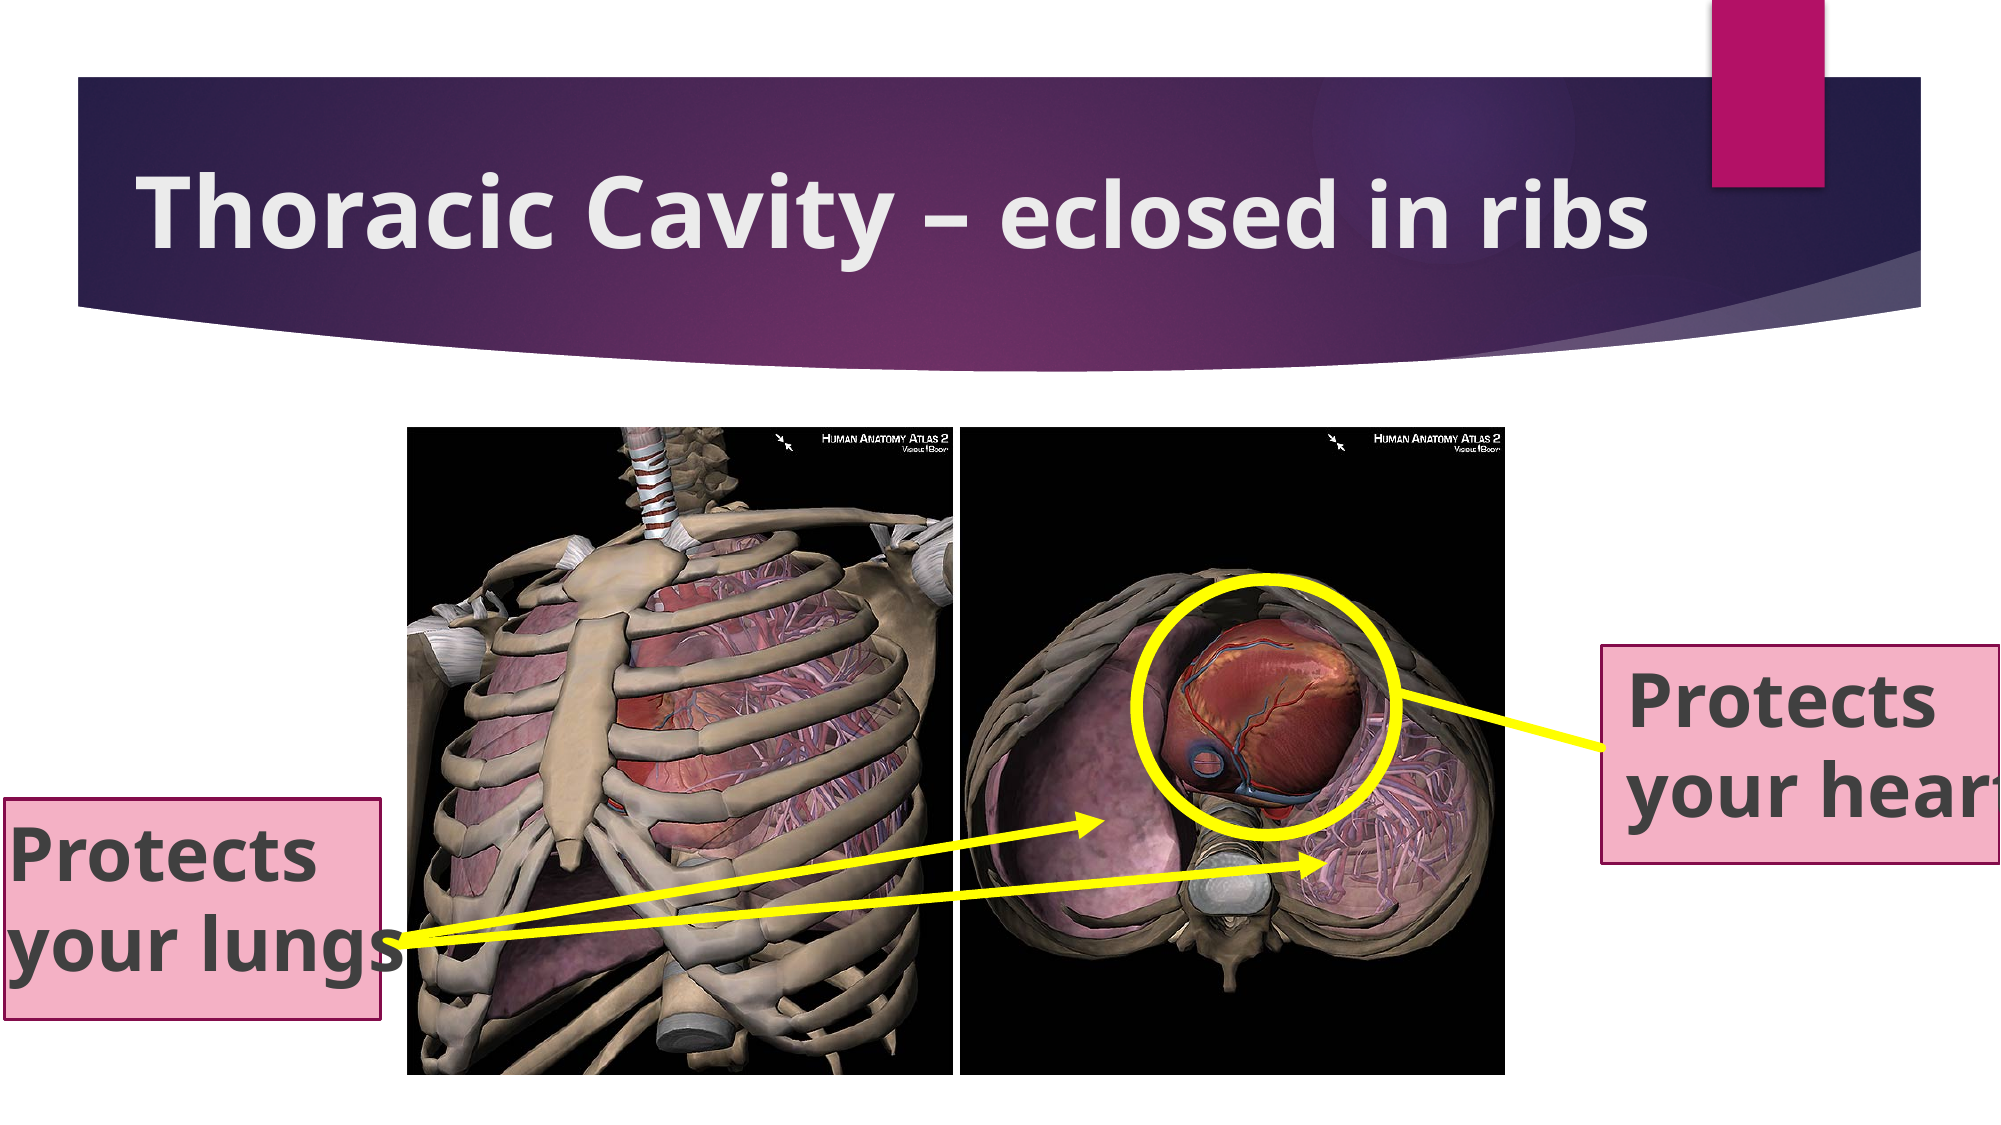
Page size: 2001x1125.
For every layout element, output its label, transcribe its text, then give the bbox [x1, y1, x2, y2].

text_box [1600, 644, 2000, 865]
picture [407, 426, 1505, 1075]
title Thoracic Cavity – eclosed in ribs [119, 151, 1707, 267]
text_box Protects your lungs [0, 798, 449, 1125]
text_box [1400, 692, 1602, 749]
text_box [277, 862, 1328, 956]
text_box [274, 820, 1106, 864]
text_box Protects your heart [1611, 645, 2000, 996]
